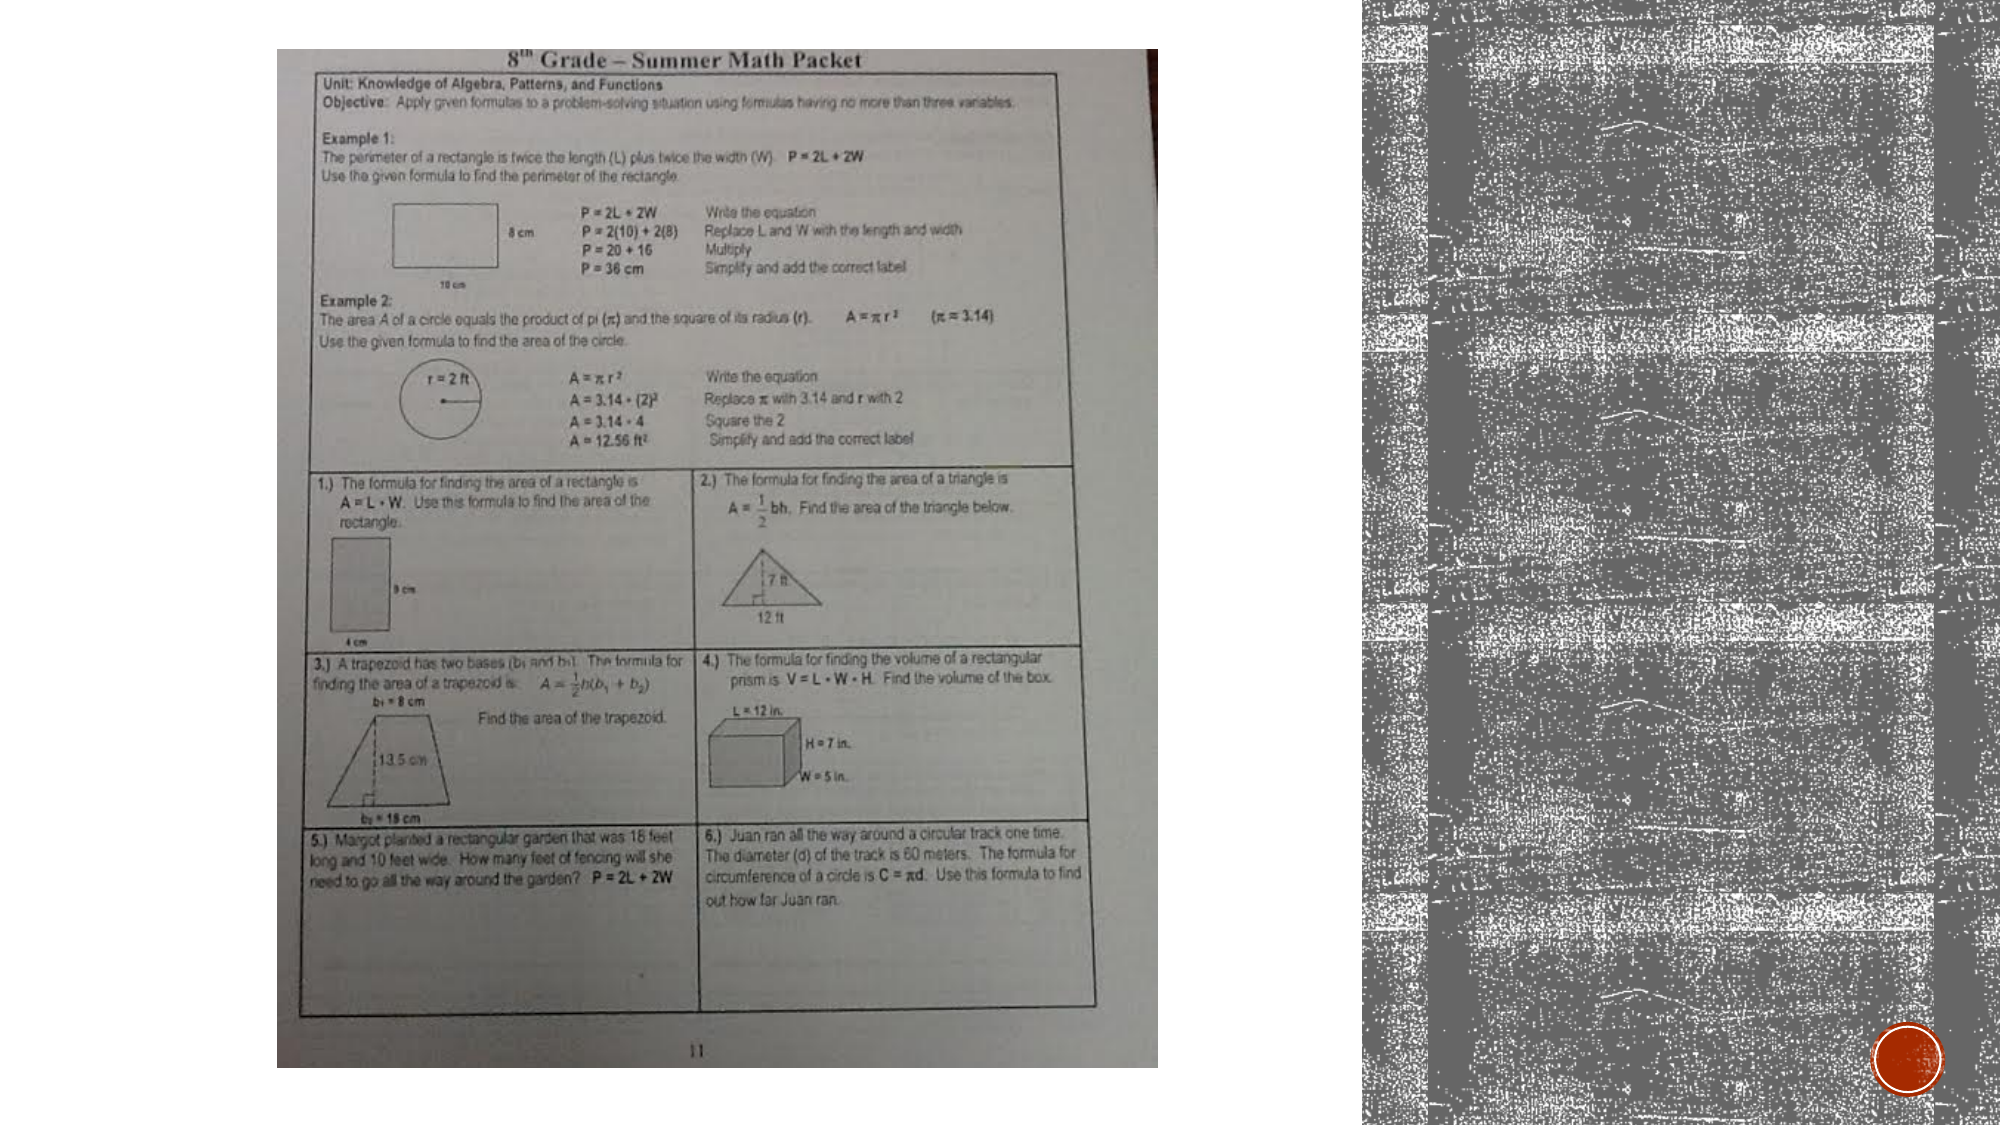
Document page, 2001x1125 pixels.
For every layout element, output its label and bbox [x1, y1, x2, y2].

picture [277, 49, 1158, 1068]
